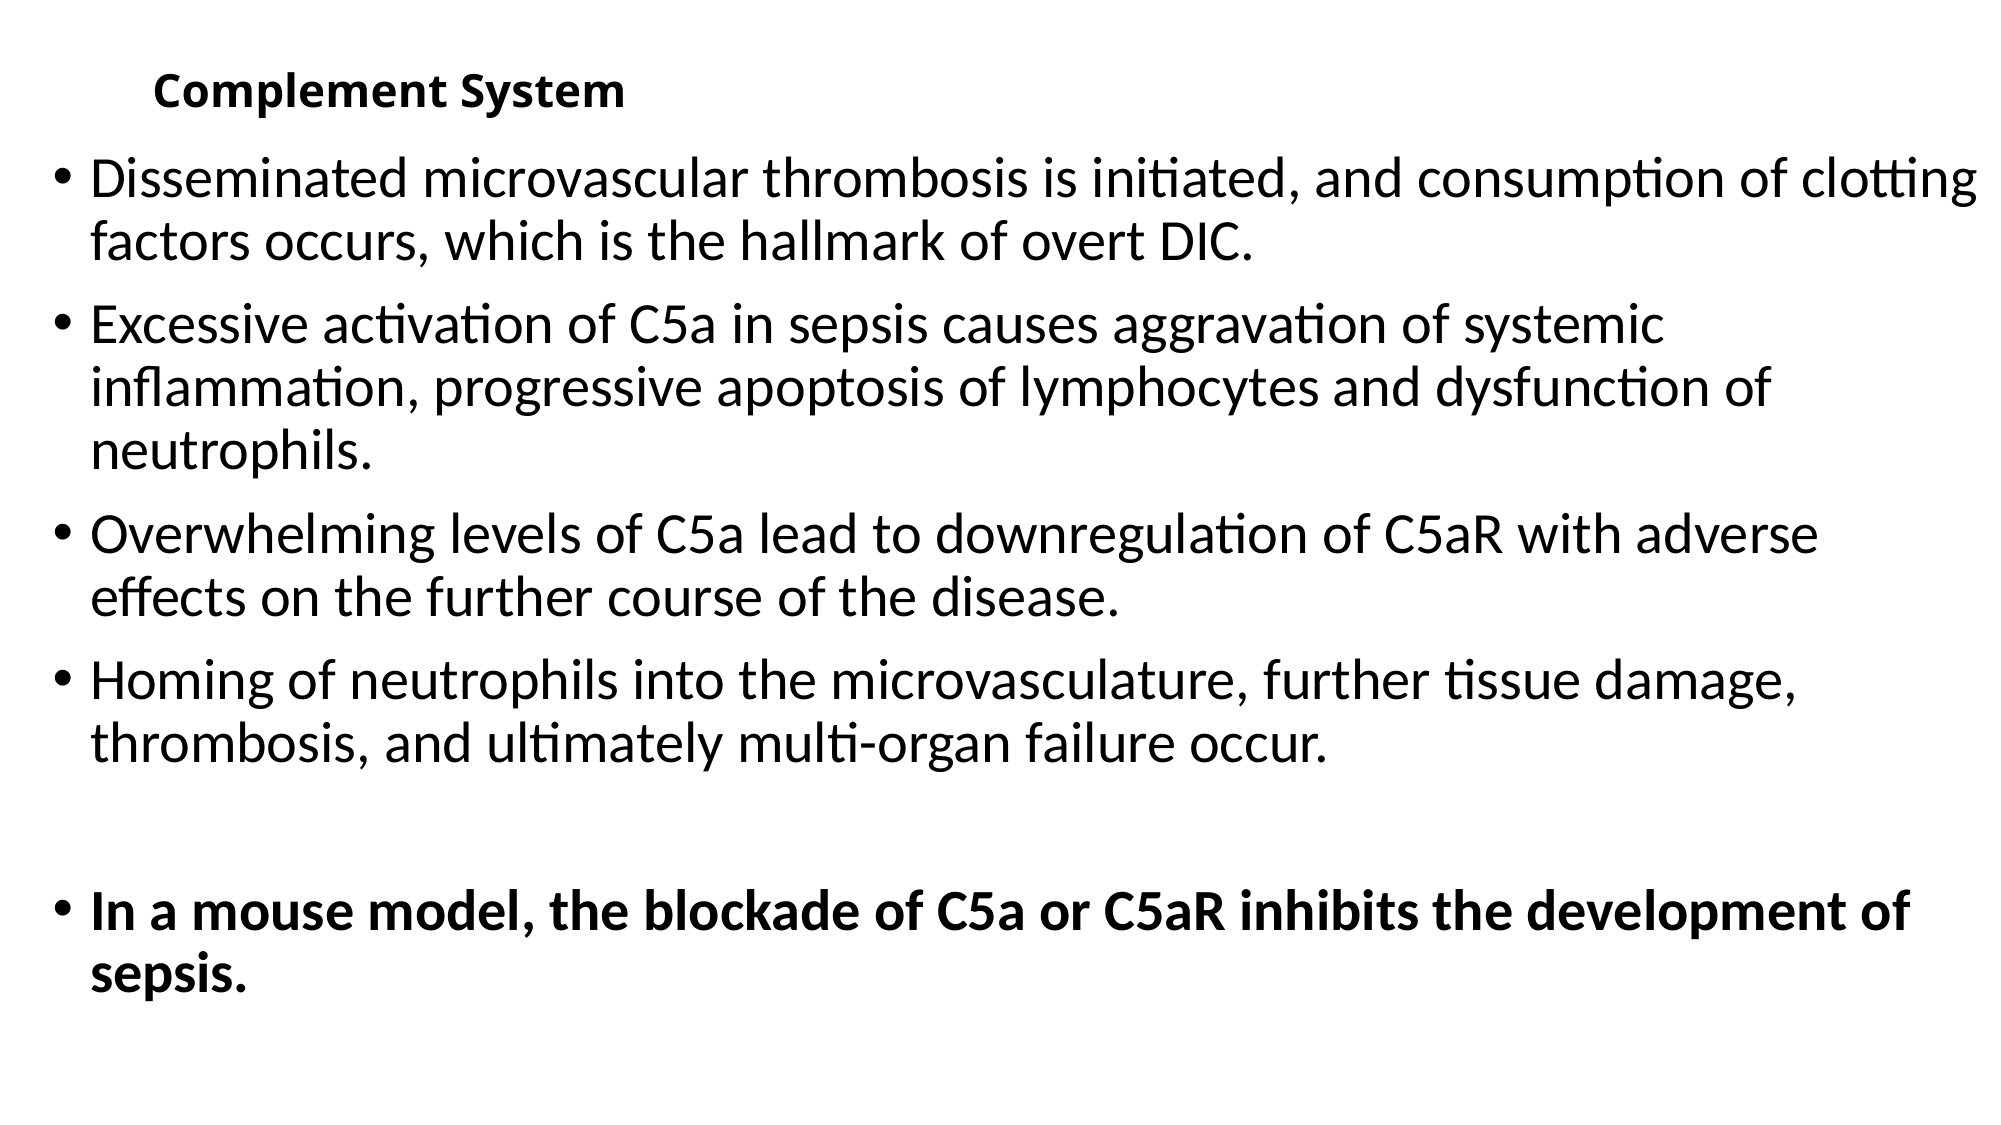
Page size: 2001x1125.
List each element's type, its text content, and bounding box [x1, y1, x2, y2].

title Complement System [137, 59, 1863, 139]
list Disseminated microvascular thrombosis is initiated, and consumption of clotting factors occurs, which is the hallmark of overt DIC. Excessive activation of C5a in sepsis causes aggravation of systemic inflammation, progressive apoptosis of lymphocytes and dysfunction of neutrophils. Overwhelming levels of C5a lead to downregulation of C5aR with adverse effects on the further course of the disease. Homing of neutrophils into the microvasculature, further tissue damage, thrombosis, and ultimately multi-organ failure occur. In a mouse model, the blockade of C5a or C5aR inhibits the development of sepsis. [37, 139, 2000, 1024]
